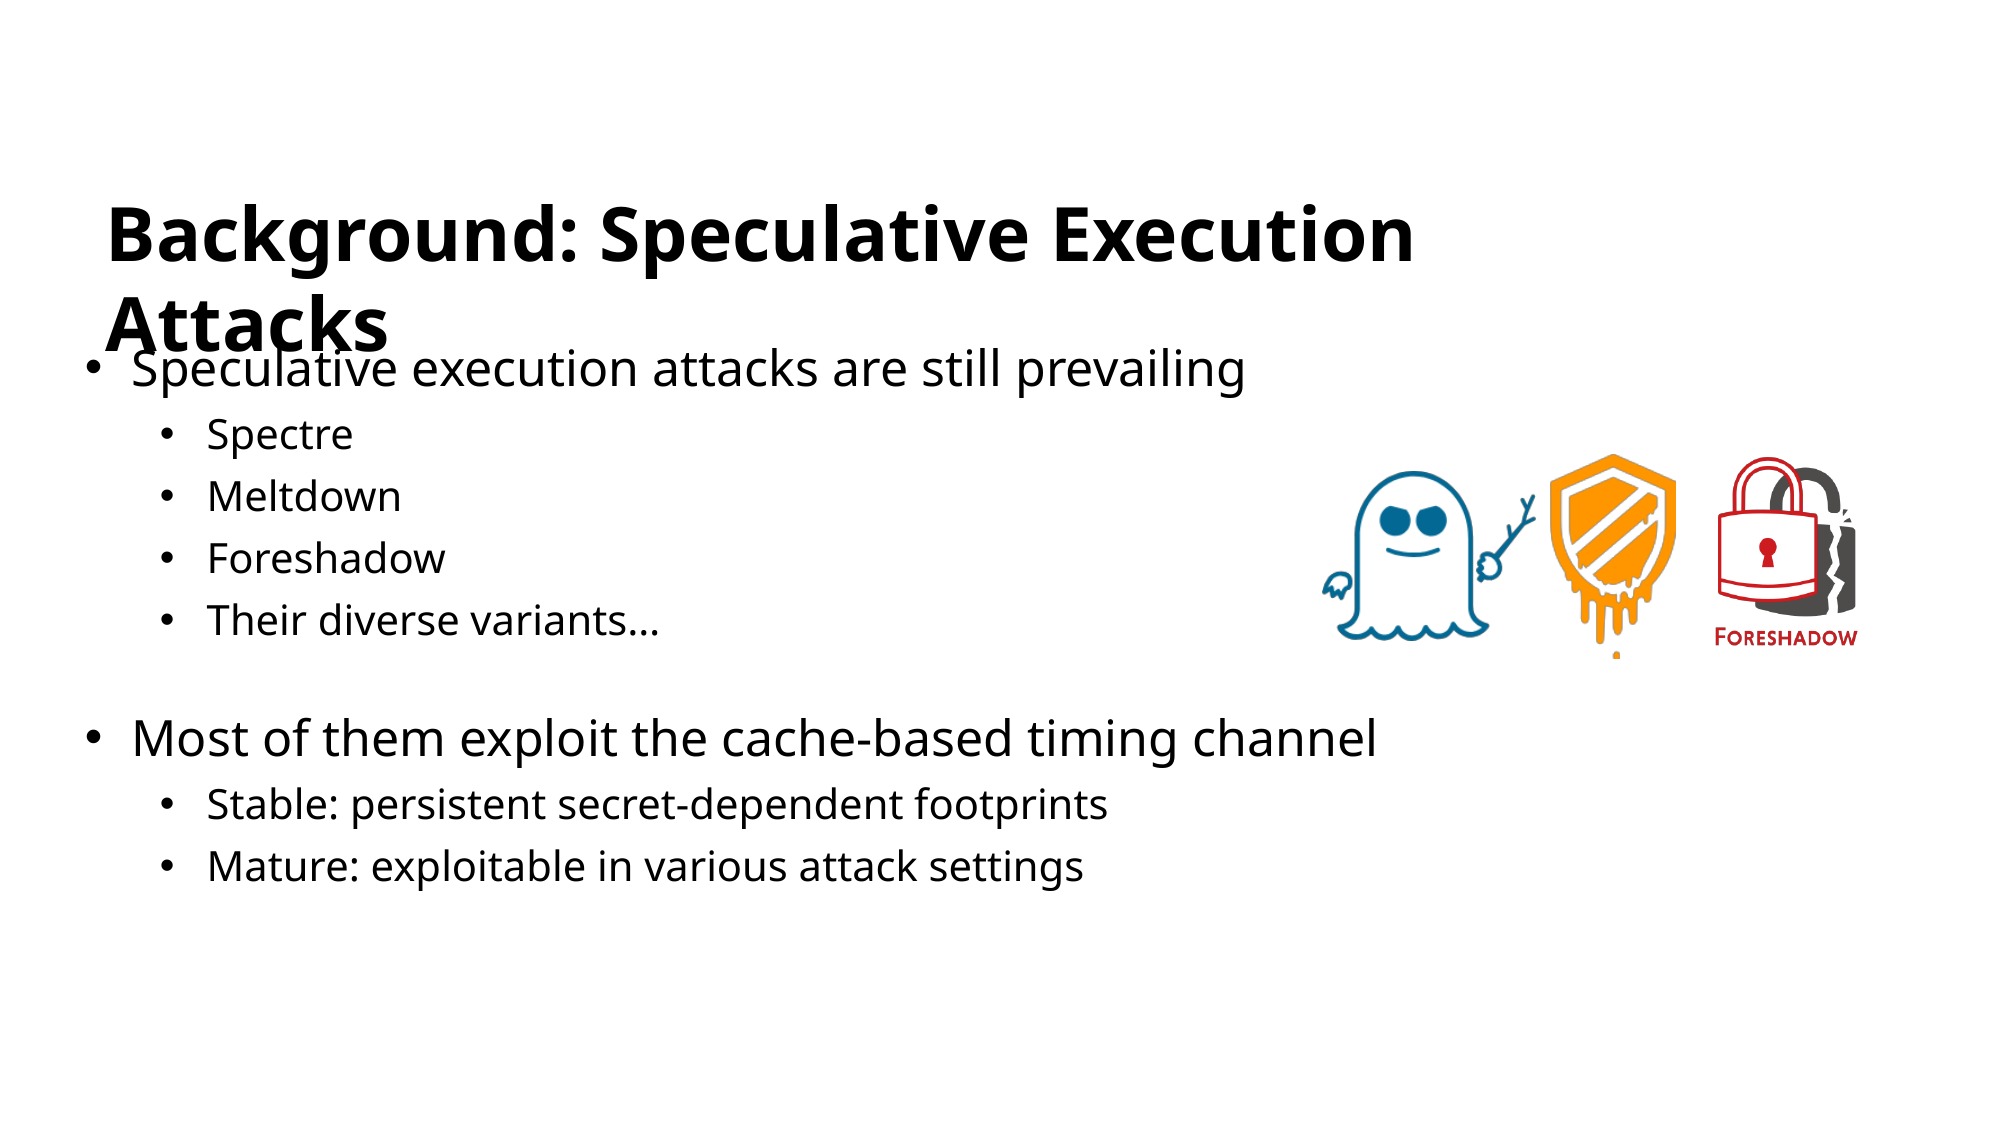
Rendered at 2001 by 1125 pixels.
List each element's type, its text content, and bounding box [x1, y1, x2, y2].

picture [1690, 454, 1882, 647]
picture [1550, 453, 1676, 659]
text_box Speculative execution attacks are still prevailing Spectre Meltdown Foreshadow Their diverse variants… Most of them exploit the cache-based timing channel Stable: persistent secret-dependent footprints Mature: exploitable in various attack settings [70, 328, 1408, 998]
picture [1414, 471, 1536, 641]
picture [1345, 476, 1481, 635]
picture [1321, 471, 1409, 641]
text_box Background: Speculative Execution Attacks [90, 178, 1608, 374]
